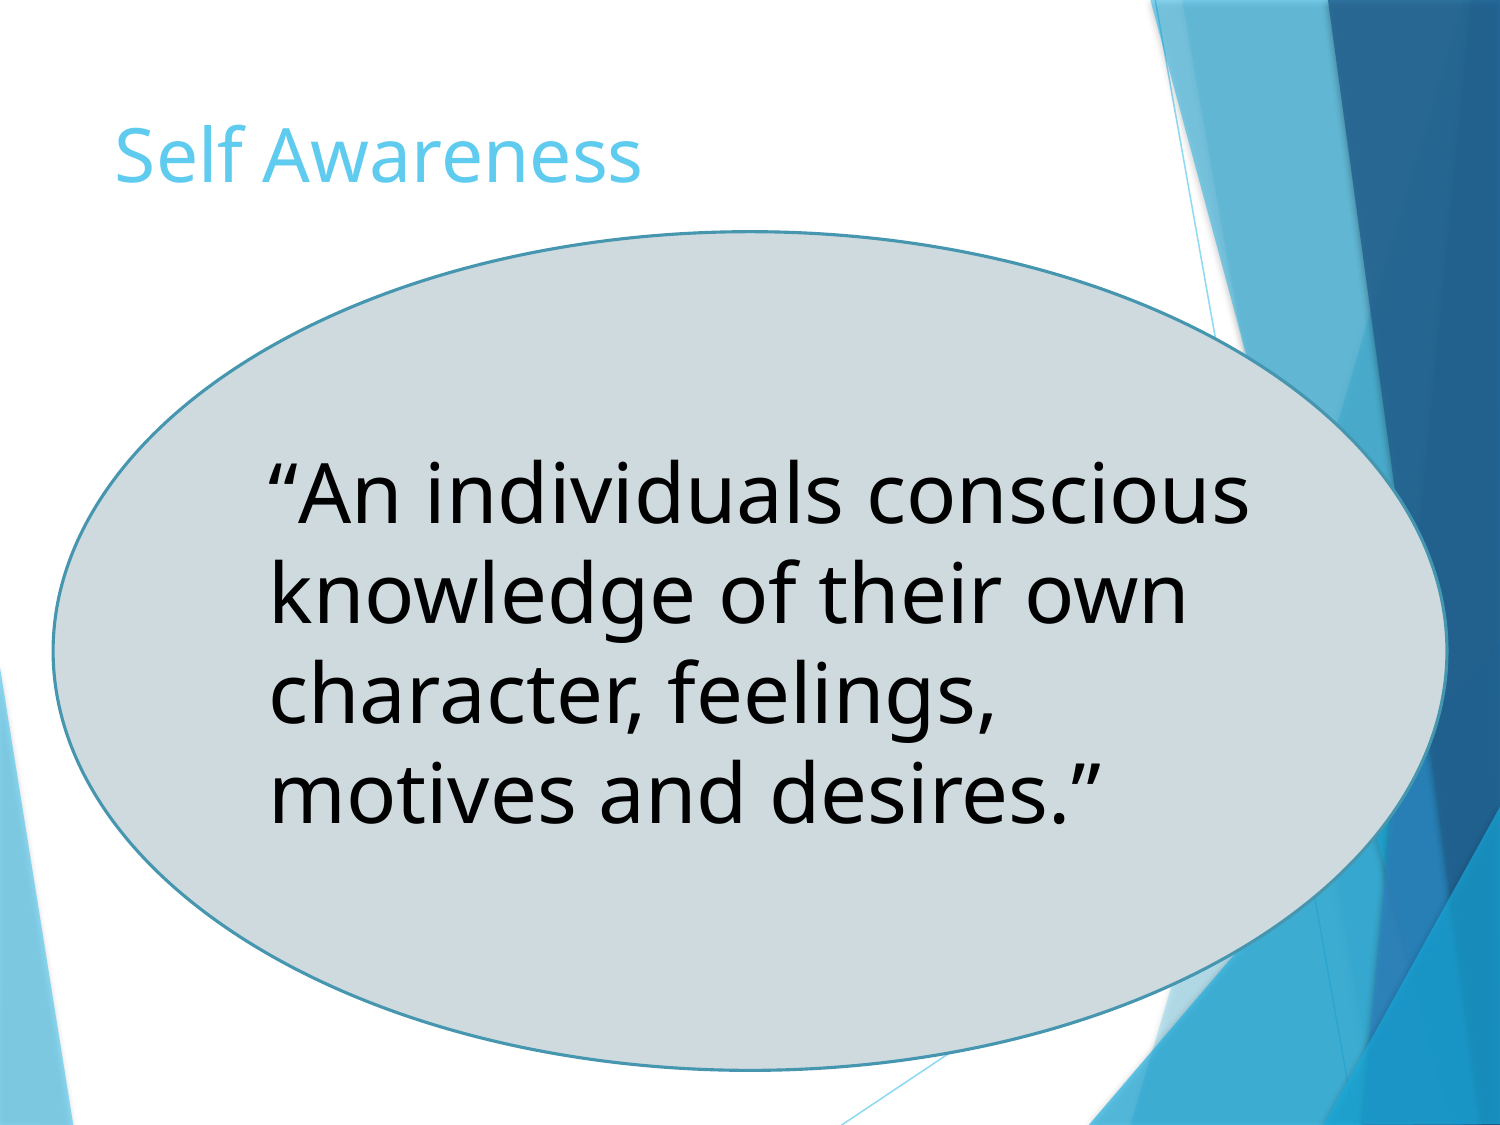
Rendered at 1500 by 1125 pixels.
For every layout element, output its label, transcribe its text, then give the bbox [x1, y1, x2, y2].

title Self Awareness [99, 99, 1142, 317]
text_box “An individuals conscious knowledge of their own character, feelings, motives and desires.” [253, 432, 1282, 848]
text_box [51, 302, 1449, 1072]
